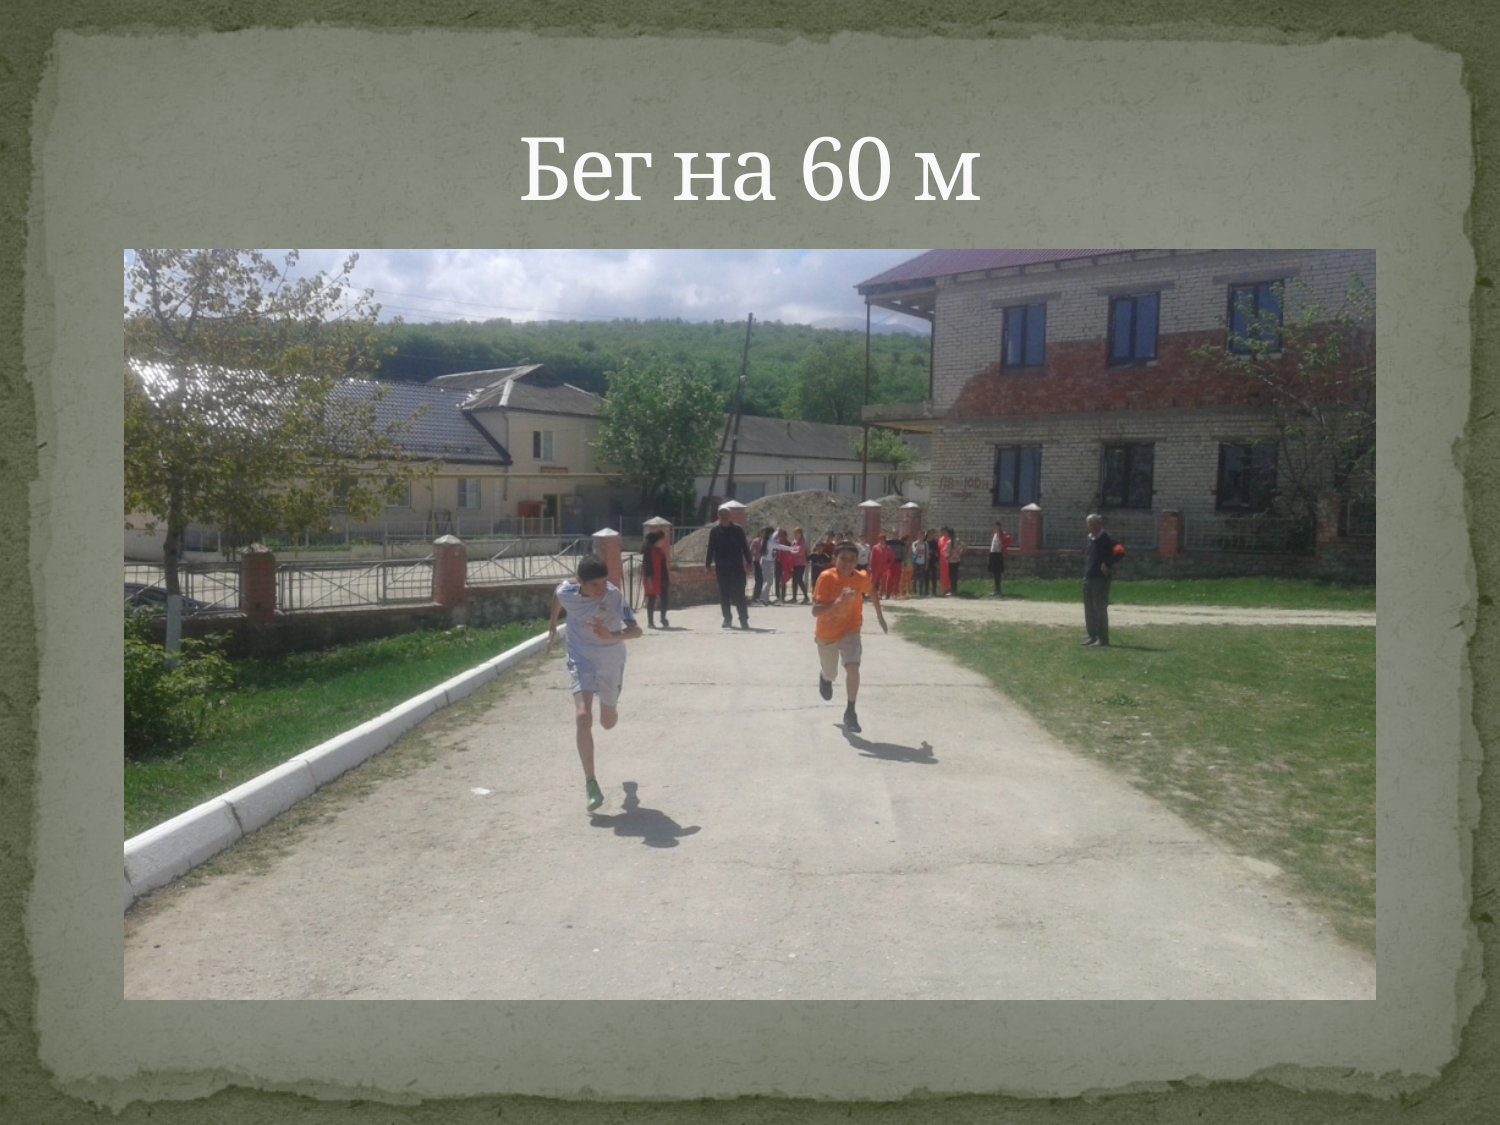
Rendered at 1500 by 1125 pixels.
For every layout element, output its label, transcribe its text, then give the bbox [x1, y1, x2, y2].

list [127, 252, 1374, 998]
title Бег на 60 м [74, 24, 1425, 225]
